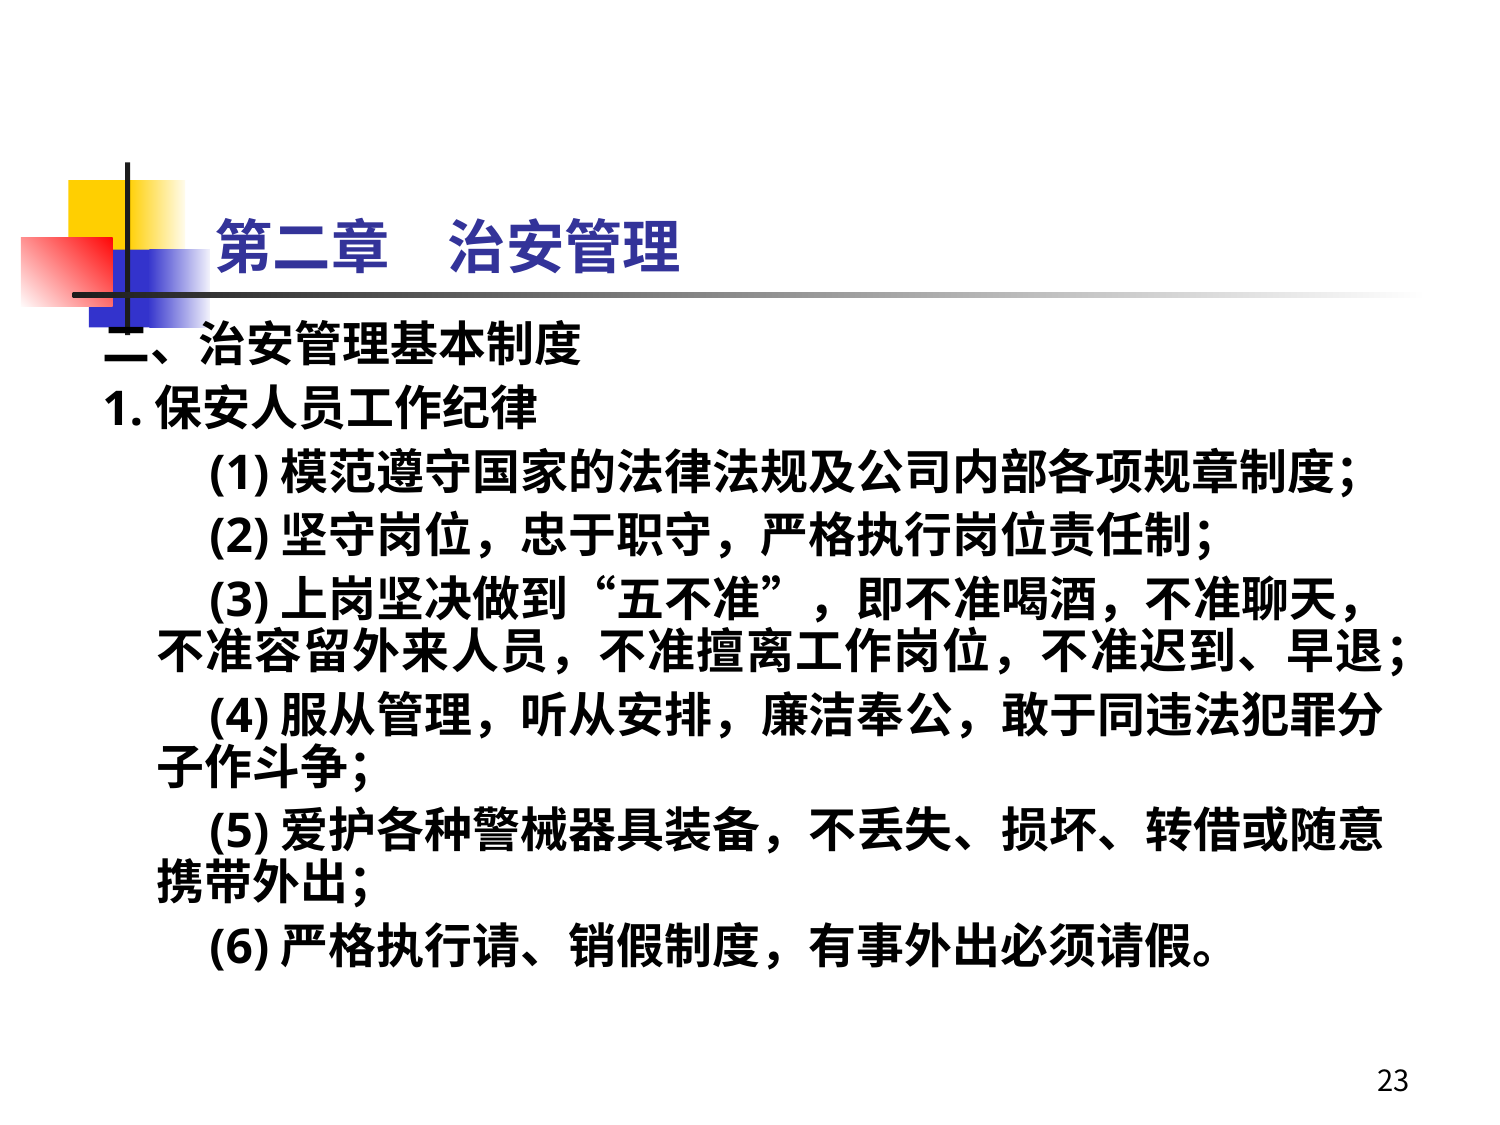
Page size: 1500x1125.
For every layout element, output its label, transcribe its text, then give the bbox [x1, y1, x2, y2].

title 第二章 治安管理 [199, 212, 1038, 288]
text_box <number> [1112, 1037, 1425, 1113]
list 二、治安管理基本制度 1.保安人员工作纪律 (1)模范遵守国家的法律法规及公司内部各项规章制度； (2)坚守岗位，忠于职守，严格执行岗位责任制； (3)上岗坚决做到“五不准”，即不准喝酒，不准聊天，不准容留外来人员，不准擅离工作岗位，不准迟到、早退； (4)服从管理，听从安排，廉洁奉公，敢于同违法犯罪分子作斗争； (5)爱护各种警械器具装备，不丢失、损坏、转借或随意携带外出； (6)严格执行请、销假制度，有事外出必须请假。 [87, 312, 1400, 1063]
